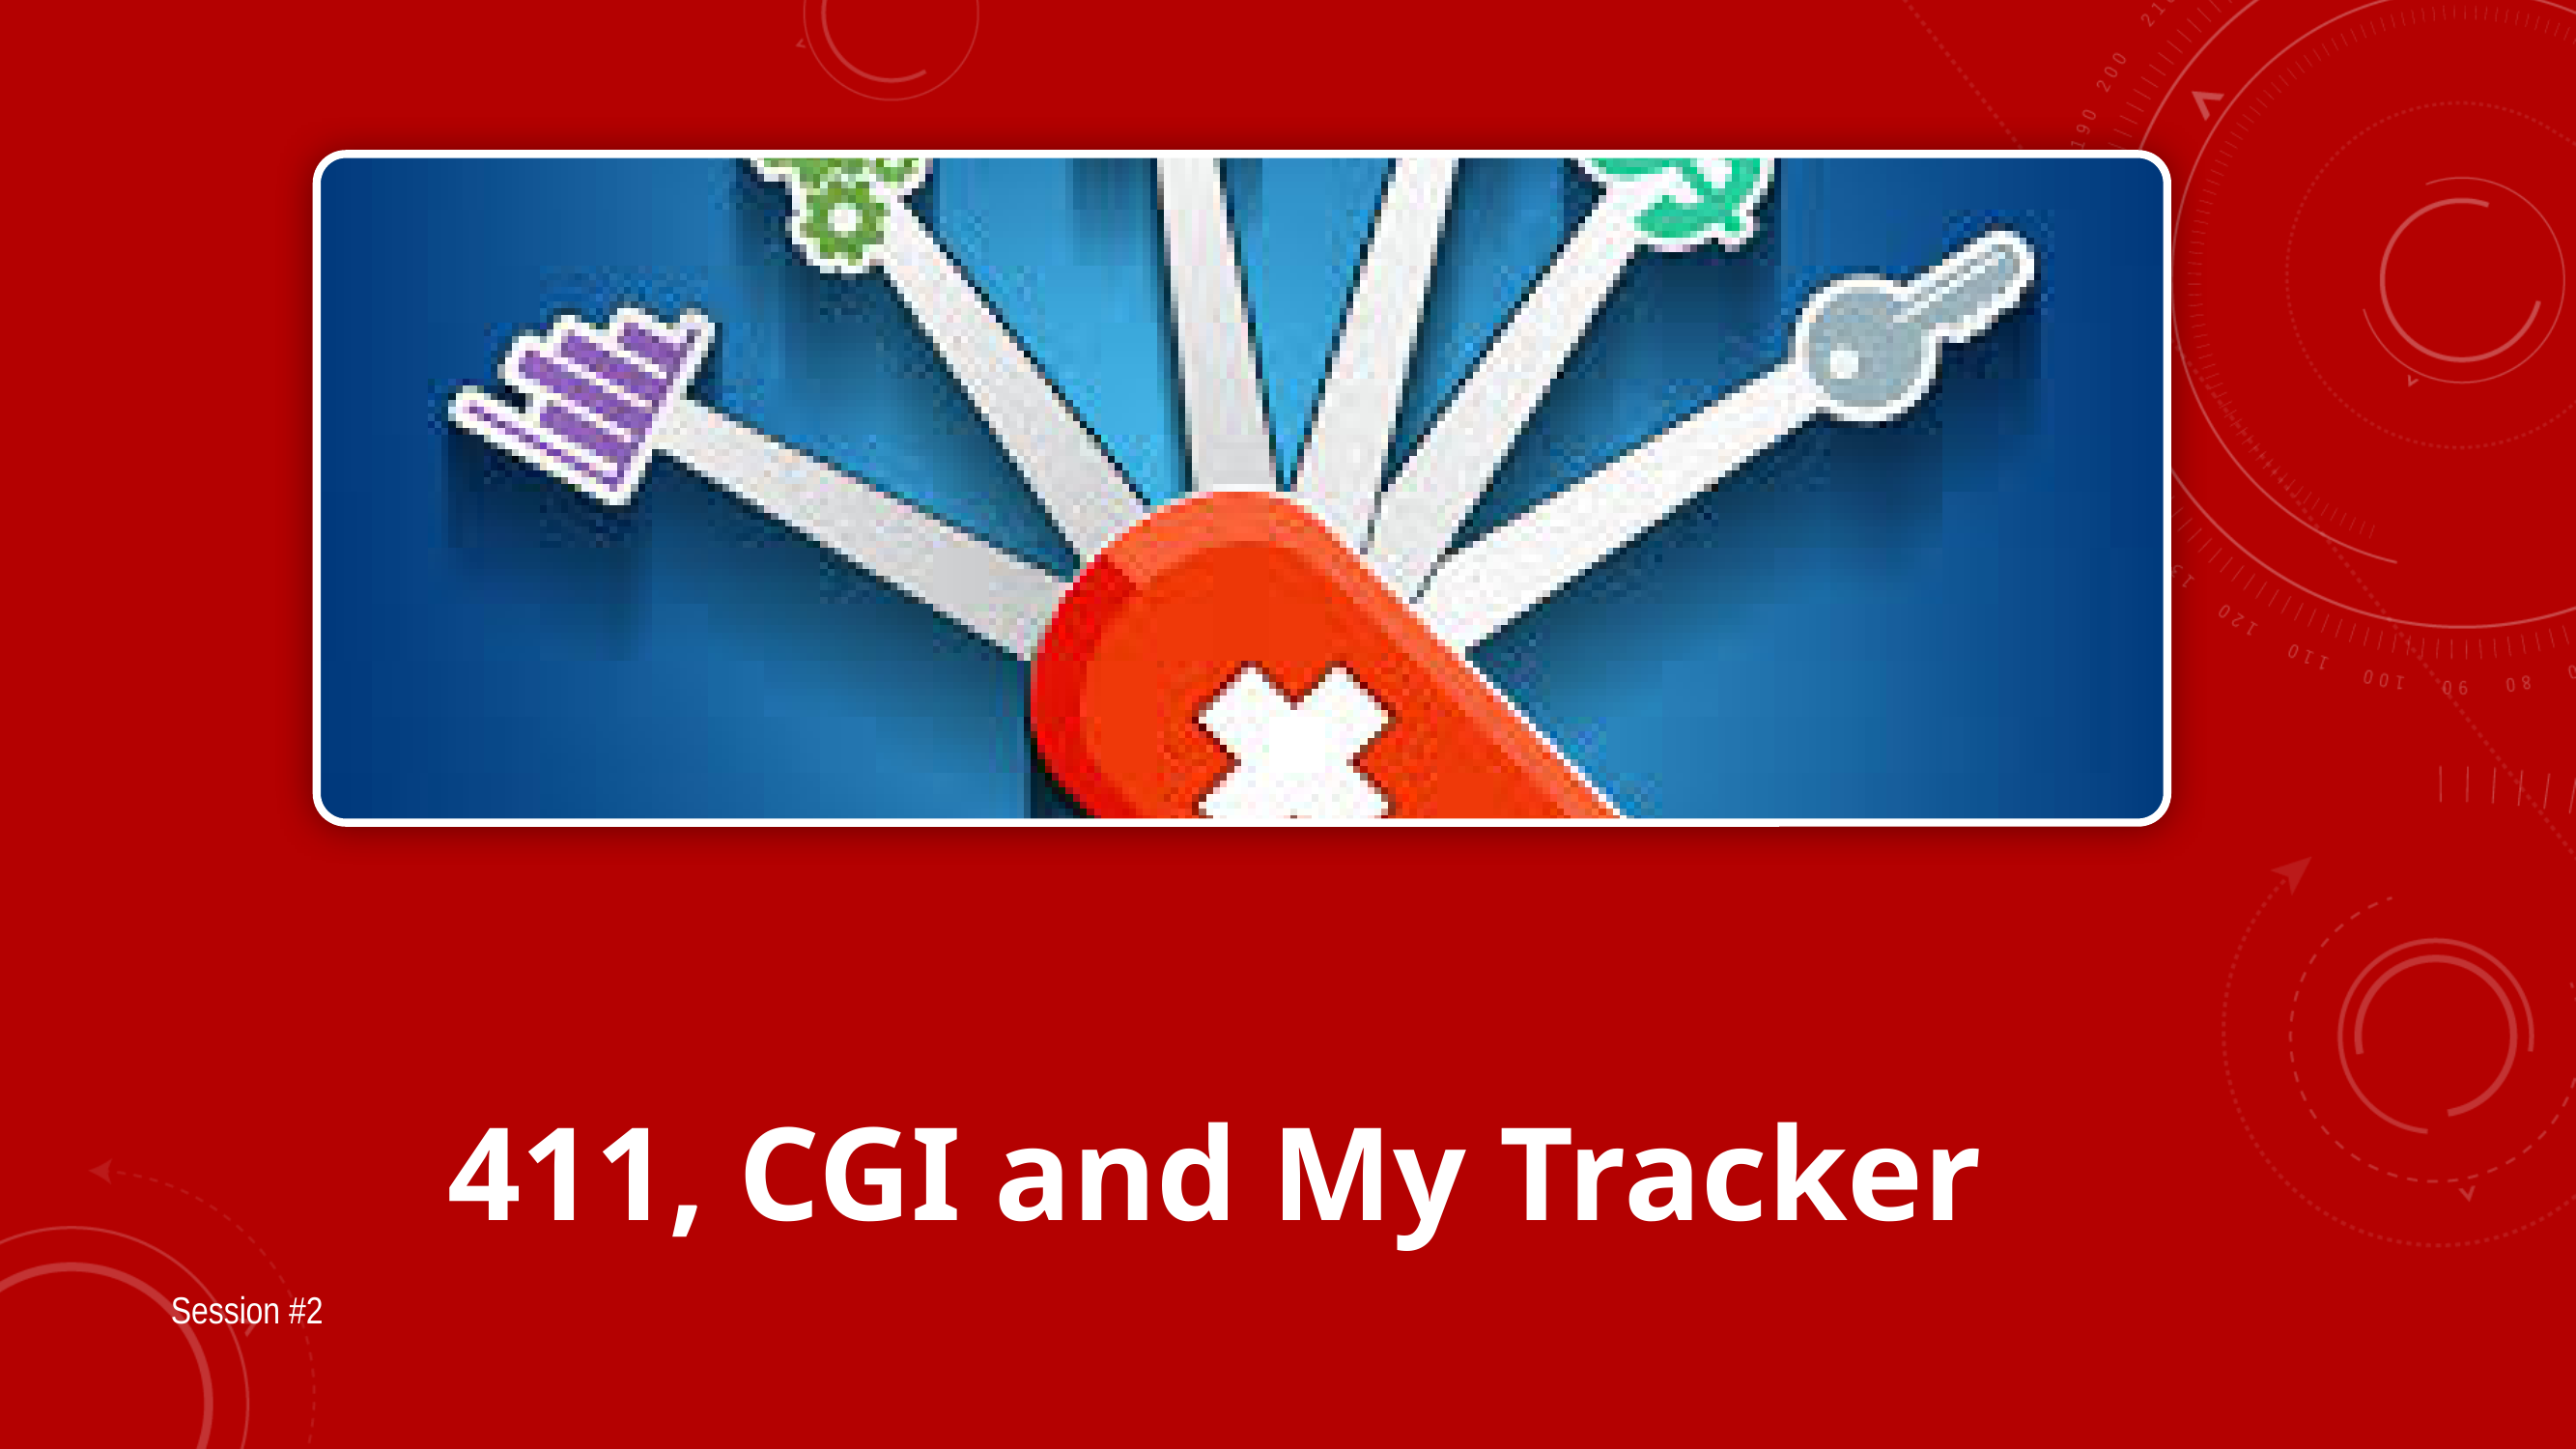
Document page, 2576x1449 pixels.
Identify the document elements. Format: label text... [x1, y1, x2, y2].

title 411, CGI and My Tracker [145, 1000, 2286, 1254]
list Session #2 [145, 1286, 2286, 1391]
picture [0, 0, 2576, 1449]
